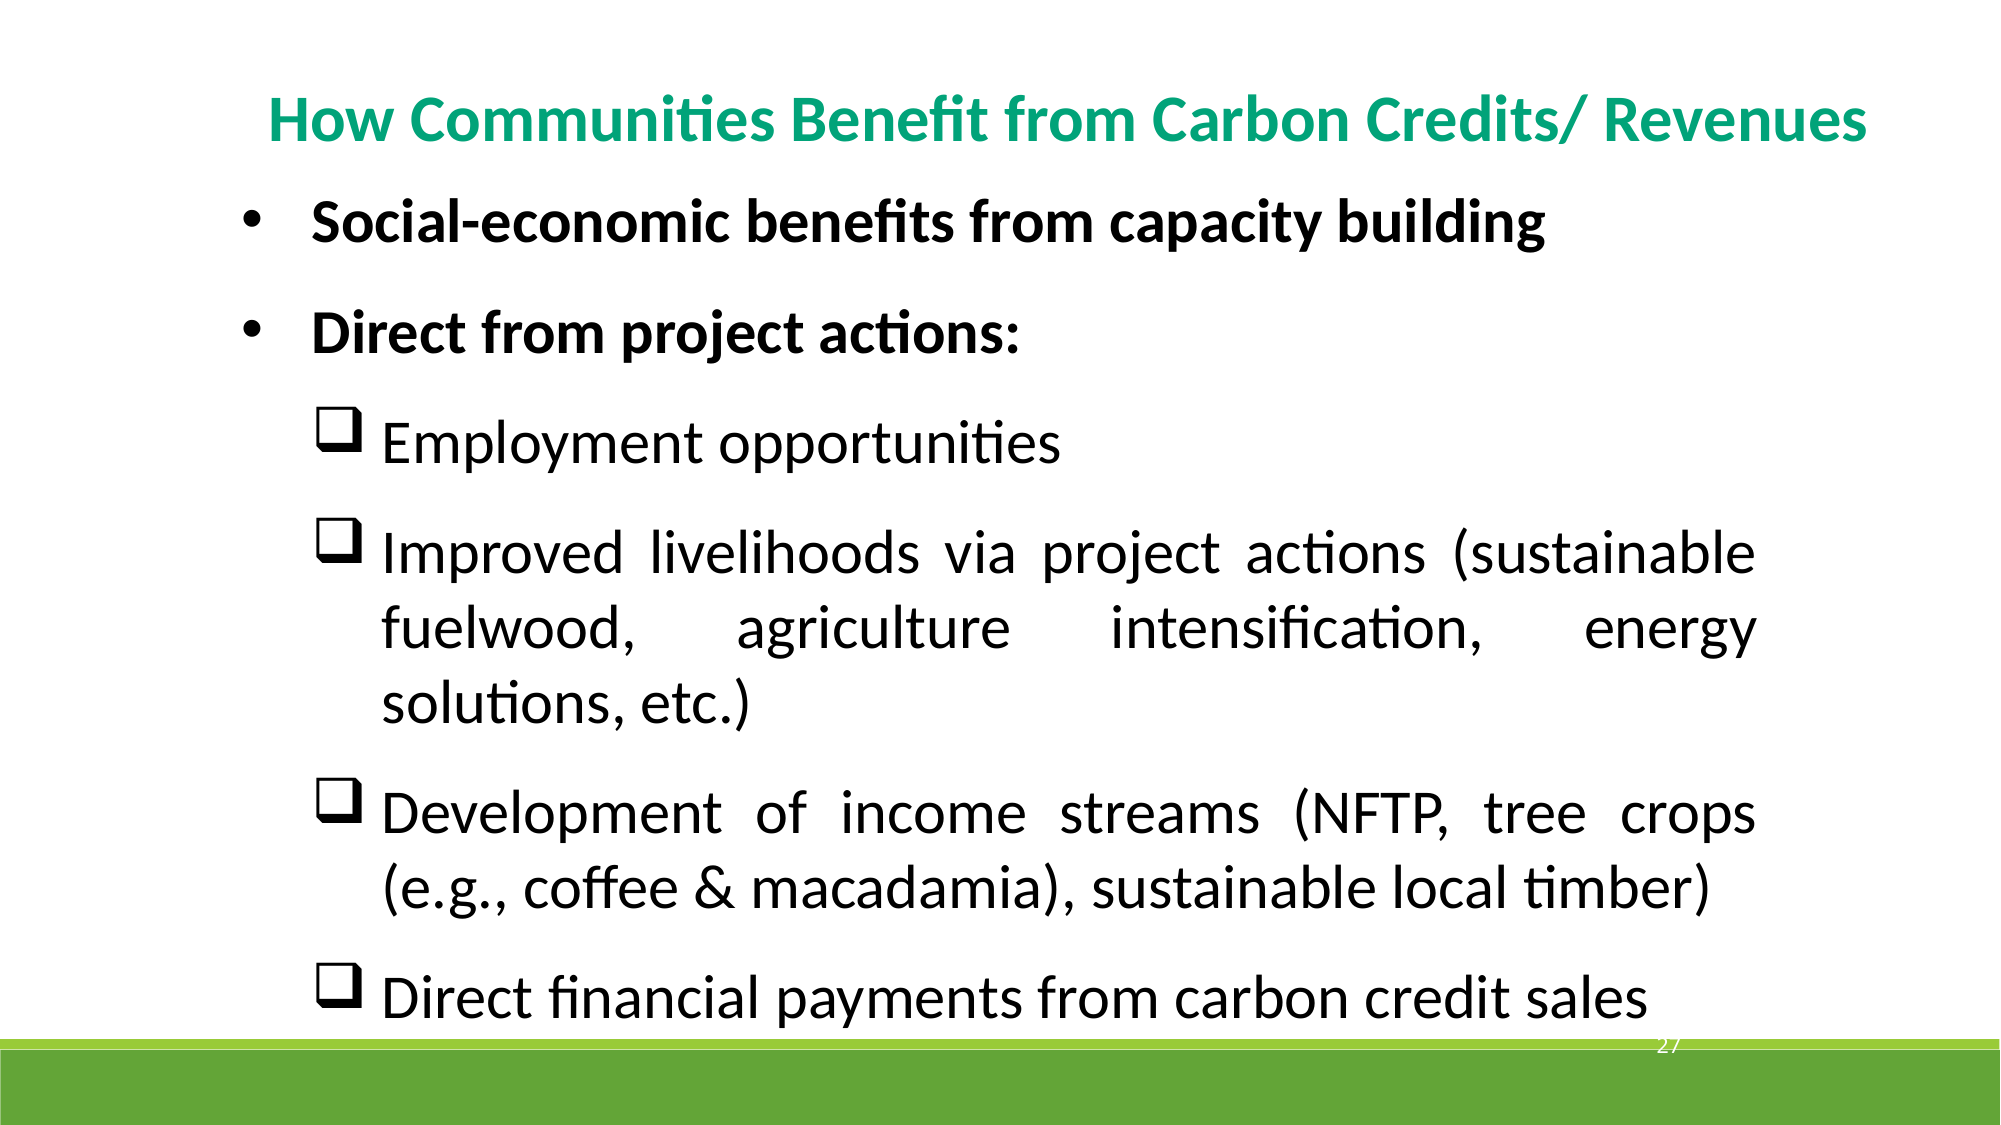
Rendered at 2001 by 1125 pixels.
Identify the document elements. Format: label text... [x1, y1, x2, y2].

text_box Social-economic benefits from capacity building Direct from project actions: Employment opportunities Improved livelihoods via project actions (sustainable fuelwood, agriculture intensification, energy solutions, etc.) Development of income streams (NFTP, tree crops (e.g., coffee & macadamia), sustainable local timber) Direct financial payments from carbon credit sales [226, 173, 1774, 1039]
text_box How Communities Benefit from Carbon Credits/ Revenues [226, 76, 1912, 167]
slide_number 27 [1335, 1039, 1697, 1100]
